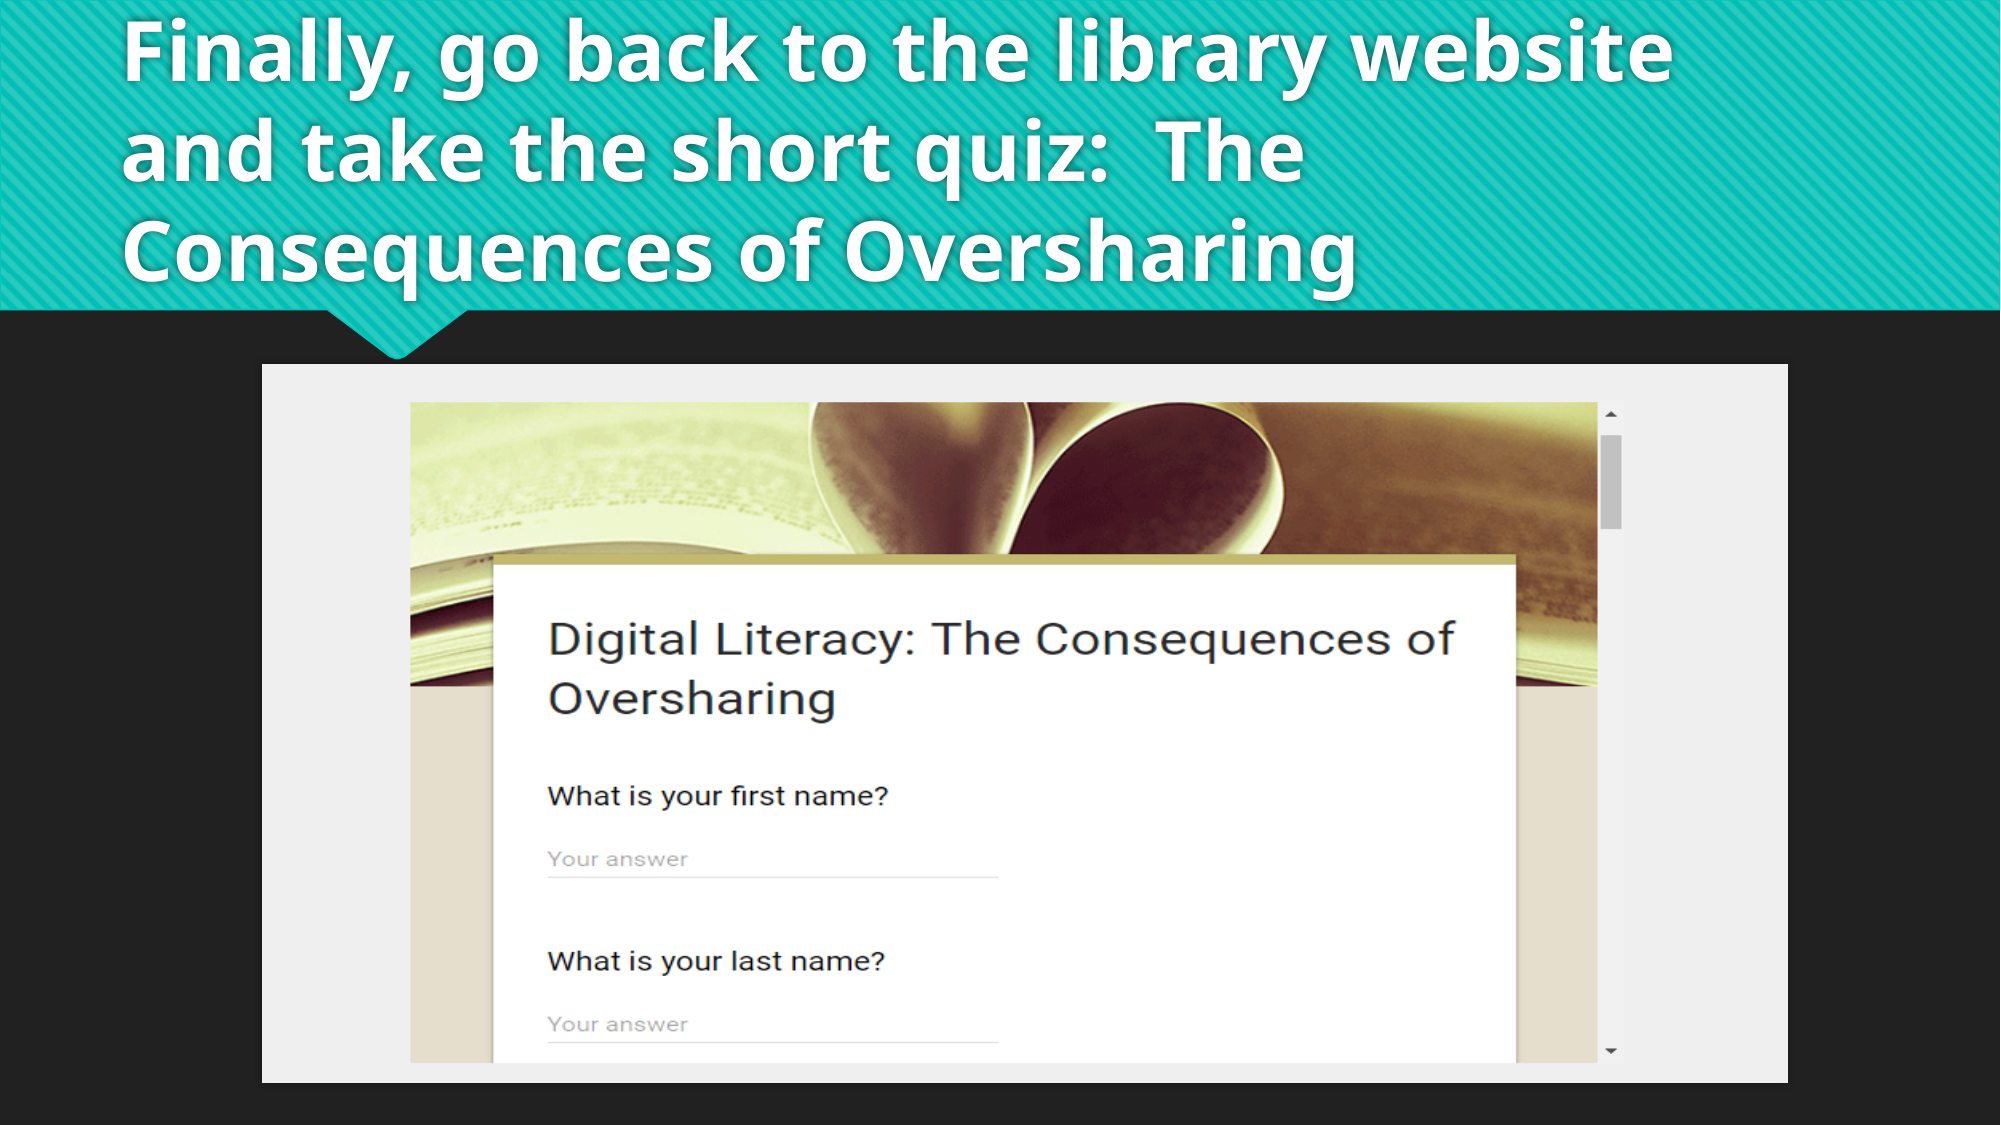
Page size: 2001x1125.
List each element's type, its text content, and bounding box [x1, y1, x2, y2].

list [262, 364, 1788, 1084]
title Finally, go back to the library website and take the short quiz: The Consequences of Oversharing [105, 146, 1840, 306]
